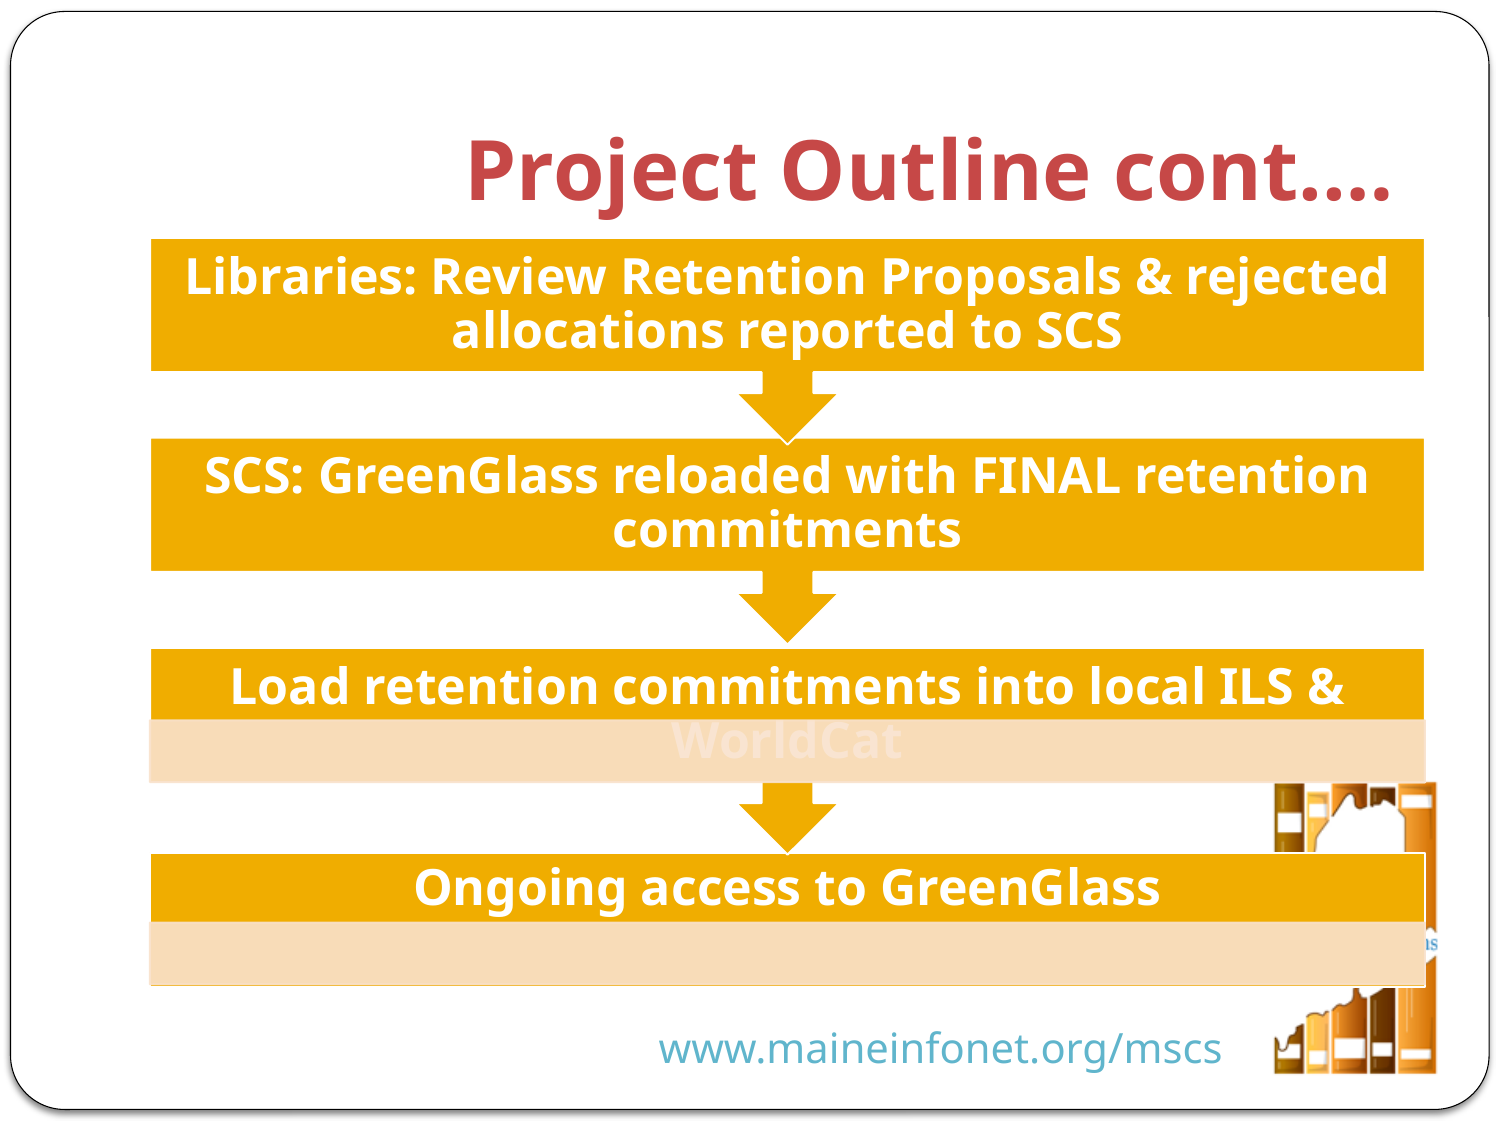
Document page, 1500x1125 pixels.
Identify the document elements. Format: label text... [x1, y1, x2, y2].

picture [1250, 762, 1469, 1096]
title Project Outline cont.… [150, 45, 1425, 233]
footer www.maineinfonet.org/mscs [150, 1012, 1238, 1088]
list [149, 237, 1426, 988]
